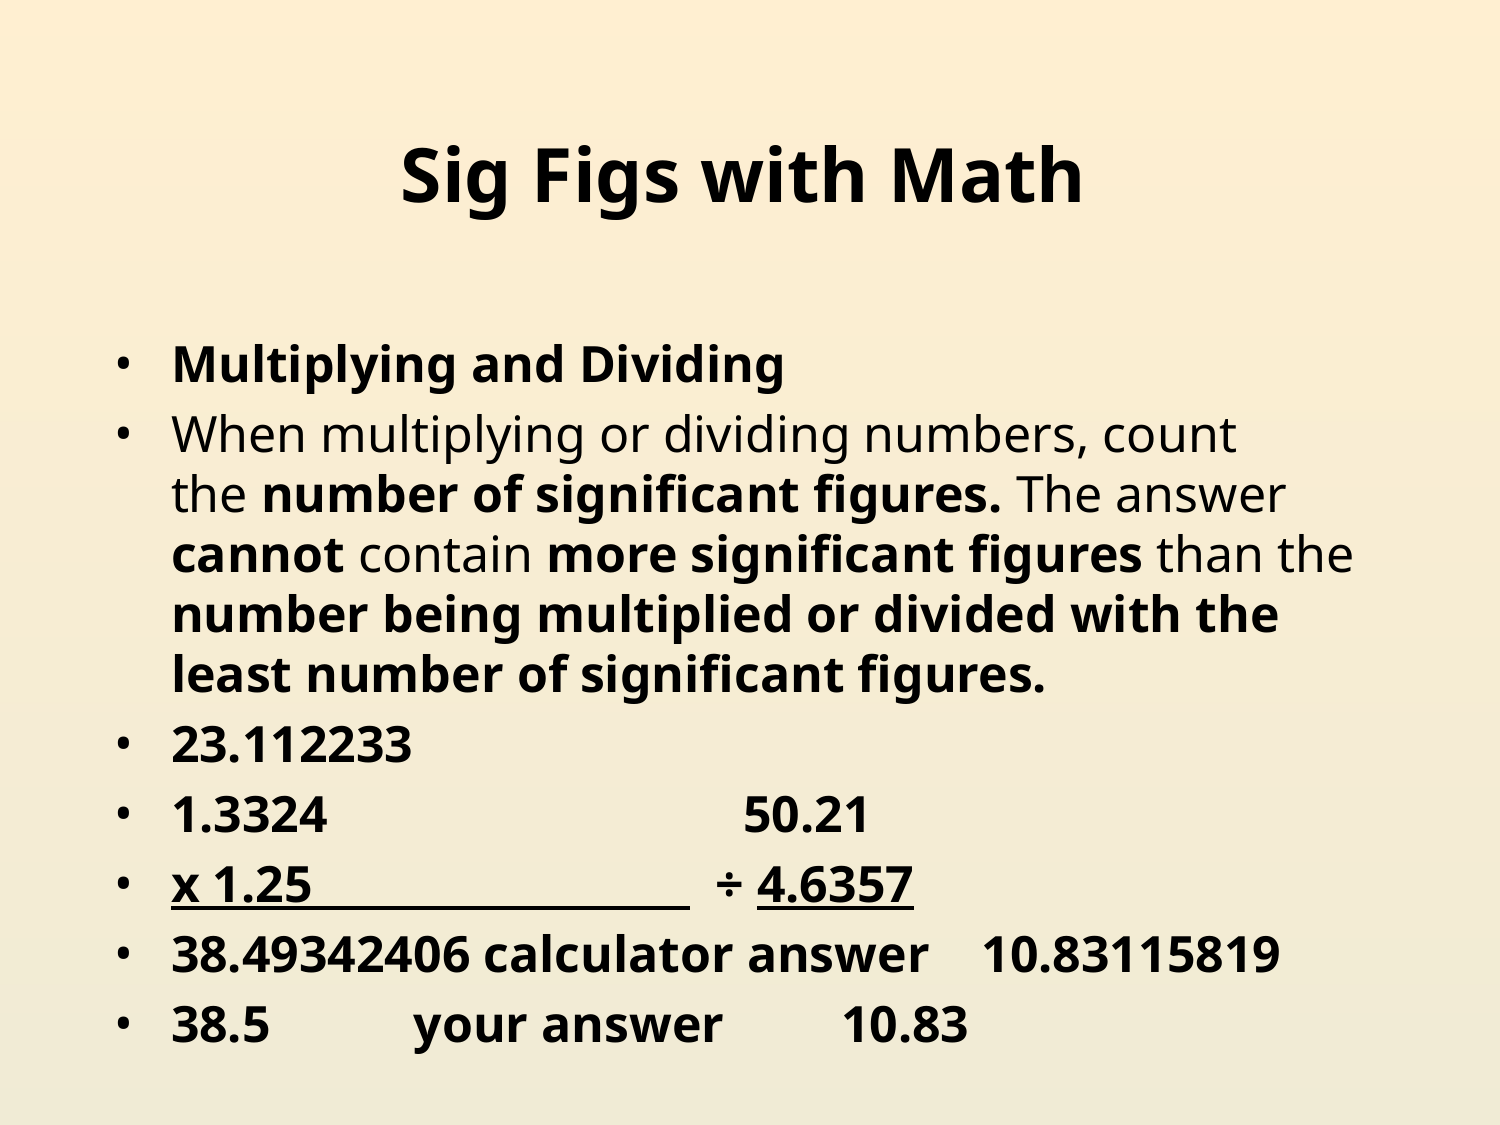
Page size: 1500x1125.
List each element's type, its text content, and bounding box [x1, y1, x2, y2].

title Sig Figs with Math [99, 37, 1388, 225]
list Multiplying and Dividing When multiplying or dividing numbers, count the number of significant figures. The answer cannot contain more significant figures than the number being multiplied or divided with the least number of significant figures. 23.112233 1.3324 50.21 x 1.25 ÷ 4.6357 38.49342406 calculator answer 10.83115819 38.5 your answer 10.83 [99, 324, 1388, 1000]
